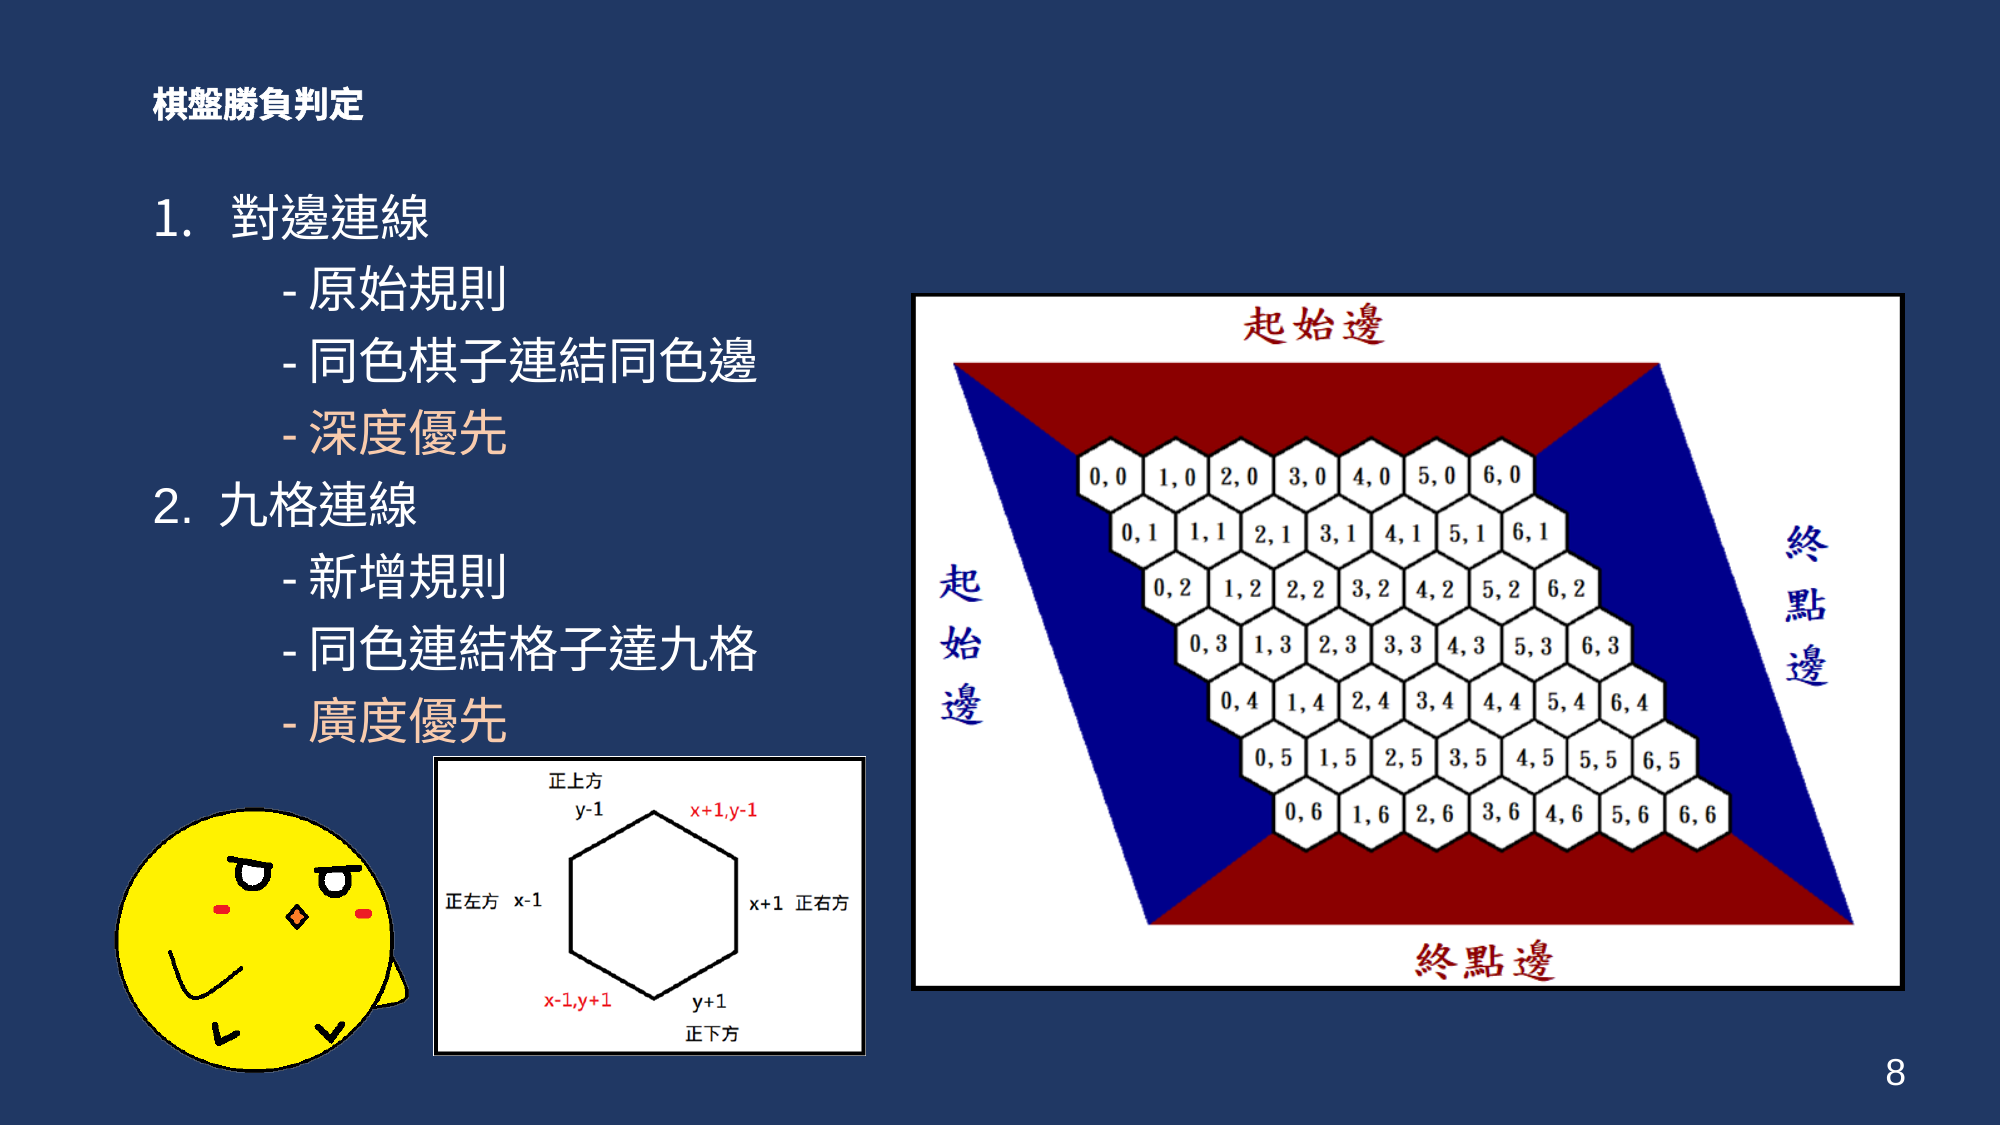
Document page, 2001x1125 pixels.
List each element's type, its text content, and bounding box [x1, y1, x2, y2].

title 棋盤勝負判定 [137, 46, 1863, 169]
picture [114, 807, 409, 1073]
slide_number 8 [1471, 1040, 1922, 1101]
picture [911, 293, 1905, 991]
picture [432, 756, 866, 1056]
list 對邊連線 -原始規則 -同色棋子連結同色邊 -深度優先 2. 九格連線 -新增規則 -同色連結格子達九格 -廣度優先 [137, 107, 887, 763]
